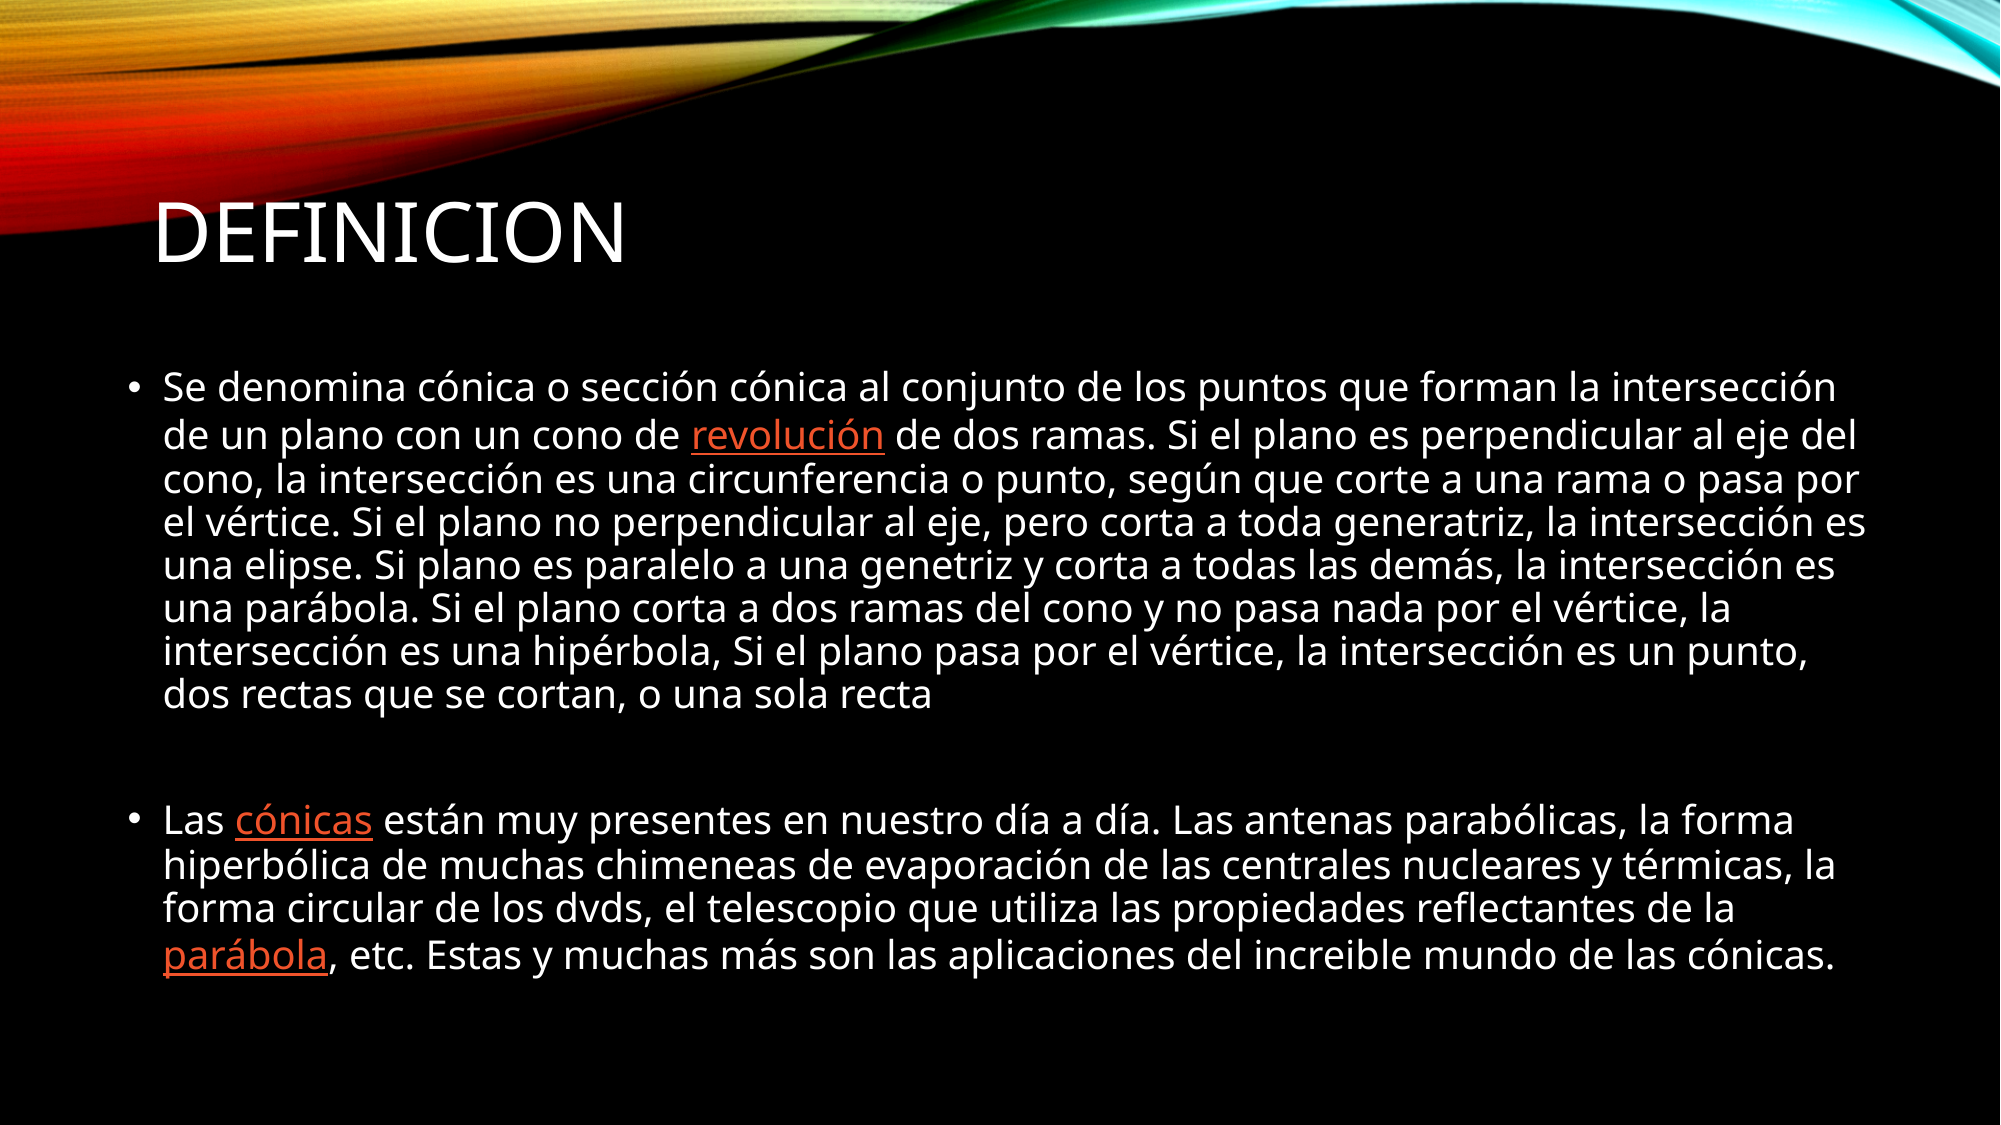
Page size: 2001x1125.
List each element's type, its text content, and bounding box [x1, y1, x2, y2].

picture [0, 0, 2000, 237]
title definicion [136, 129, 1549, 342]
list Se denomina cónica o sección cónica al conjunto de los puntos que forman la intersección de un plano con un cono de revolución de dos ramas. Si el plano es perpendicular al eje del cono, la intersección es una circunferencia o punto, según que corte a una rama o pasa por el vértice. Si el plano no perpendicular al eje, pero corta a toda generatriz, la intersección es una elipse. Si plano es paralelo a una genetriz y corta a todas las demás, la intersección es una parábola. Si el plano corta a dos ramas del cono y no pasa nada por el vértice, la intersección es una hipérbola, Si el plano pasa por el vértice, la intersección es un punto, dos rectas que se cortan, o una sola recta Las cónicas están muy presentes en nuestro día a día. Las antenas parabólicas, la forma hiperbólica de muchas chimeneas de evaporación de las centrales nucleares y térmicas, la forma circular de los dvds, el telescopio que utiliza las propiedades reflectantes de la parábola, etc. Estas y muchas más son las aplicaciones del increible mundo de las cónicas. [112, 360, 1888, 1021]
